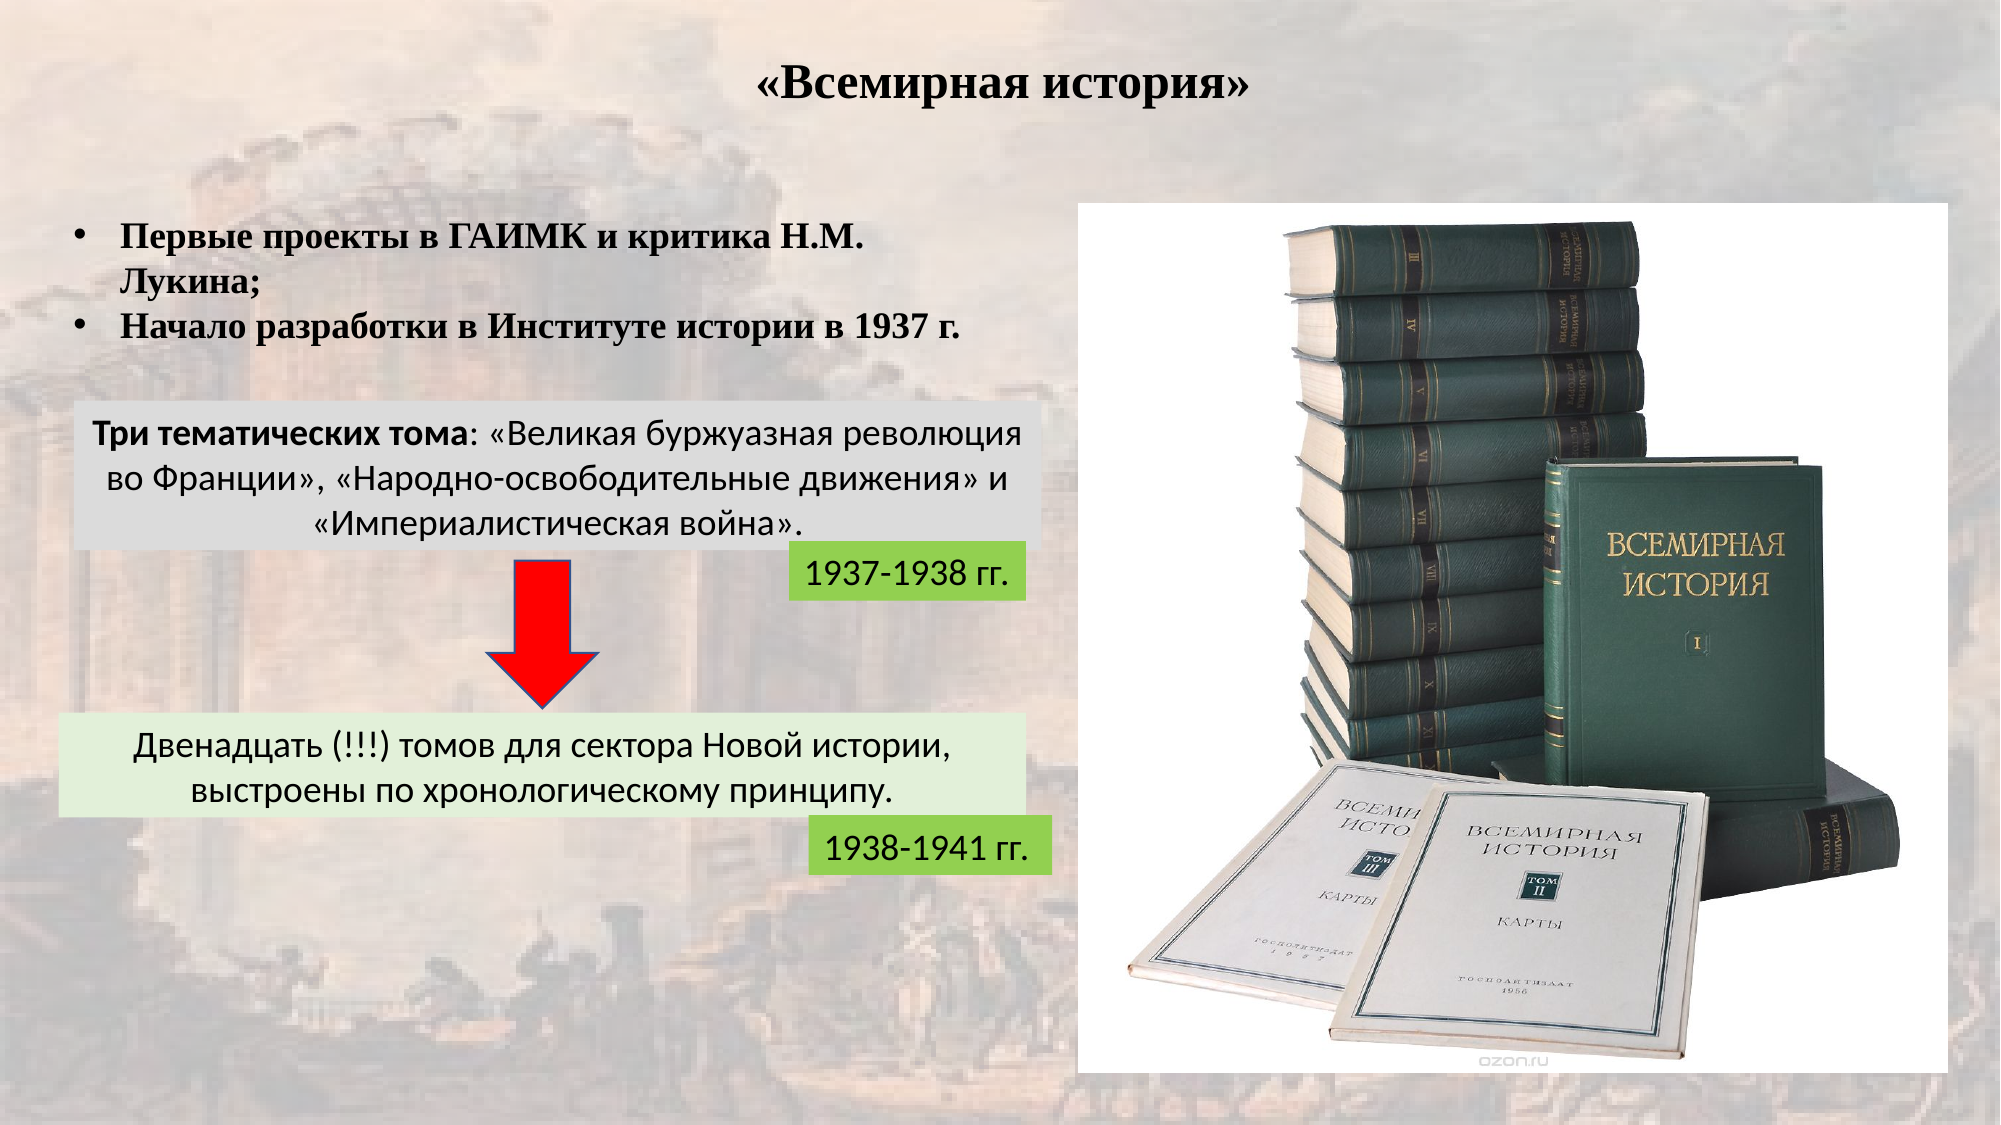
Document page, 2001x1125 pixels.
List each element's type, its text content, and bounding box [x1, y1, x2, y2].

text_box [484, 559, 601, 710]
text_box Первые проекты в ГАИМК и критика Н.М. Лукина; Начало разработки в Институте истории в 1937 г. [58, 203, 1022, 354]
text_box Три тематических тома: «Великая буржуазная революция во Франции», «Народно-освободительные движения» и «Империалистическая война». [73, 400, 1042, 551]
text_box Двенадцать (!!!) томов для сектора Новой истории, выстроены по хронологическому принципу. [58, 712, 1027, 818]
text_box 1937-1938 гг. [789, 541, 1026, 601]
text_box «Всемирная история» [73, 41, 1933, 116]
picture [1078, 203, 1948, 1073]
text_box 1938-1941 гг. [808, 815, 1053, 875]
